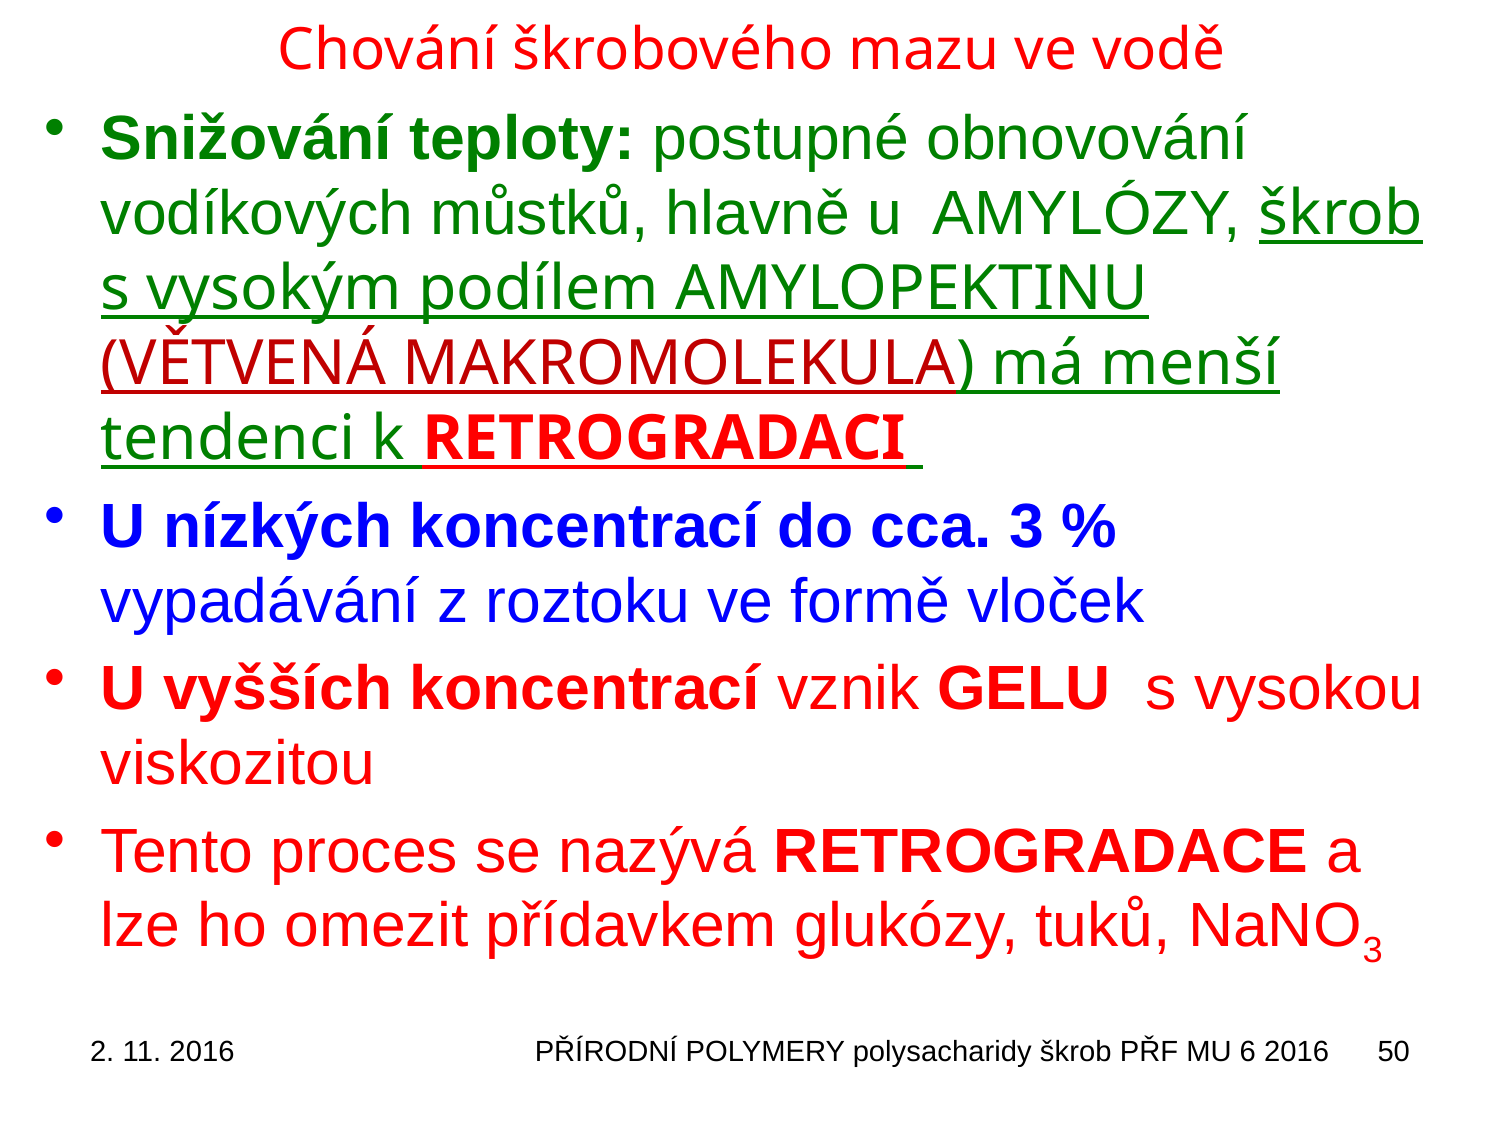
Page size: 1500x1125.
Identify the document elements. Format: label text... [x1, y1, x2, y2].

slide_number 50 [1074, 1024, 1426, 1103]
title Chování škrobového mazu ve vodě [76, 0, 1427, 89]
list Snižování teploty: postupné obnovování vodíkových můstků, hlavně u AMYLÓZY, škrob s vysokým podílem AMYLOPEKTINU (VĚTVENÁ MAKROMOLEKULA) má menší tendenci k RETROGRADACI U nízkých koncentrací do cca. 3 % vypadávání z roztoku ve formě vloček U vyšších koncentrací vznik GELU s vysokou viskozitou Tento proces se nazývá RETROGRADACE a lze ho omezit přídavkem glukózy, tuků, NaNO3 [29, 89, 1459, 1024]
footer PŘÍRODNÍ POLYMERY polysacharidy škrob PŘF MU 6 2016 [512, 1024, 1074, 1103]
slide_number 2. 11. 2016 [74, 1024, 426, 1103]
